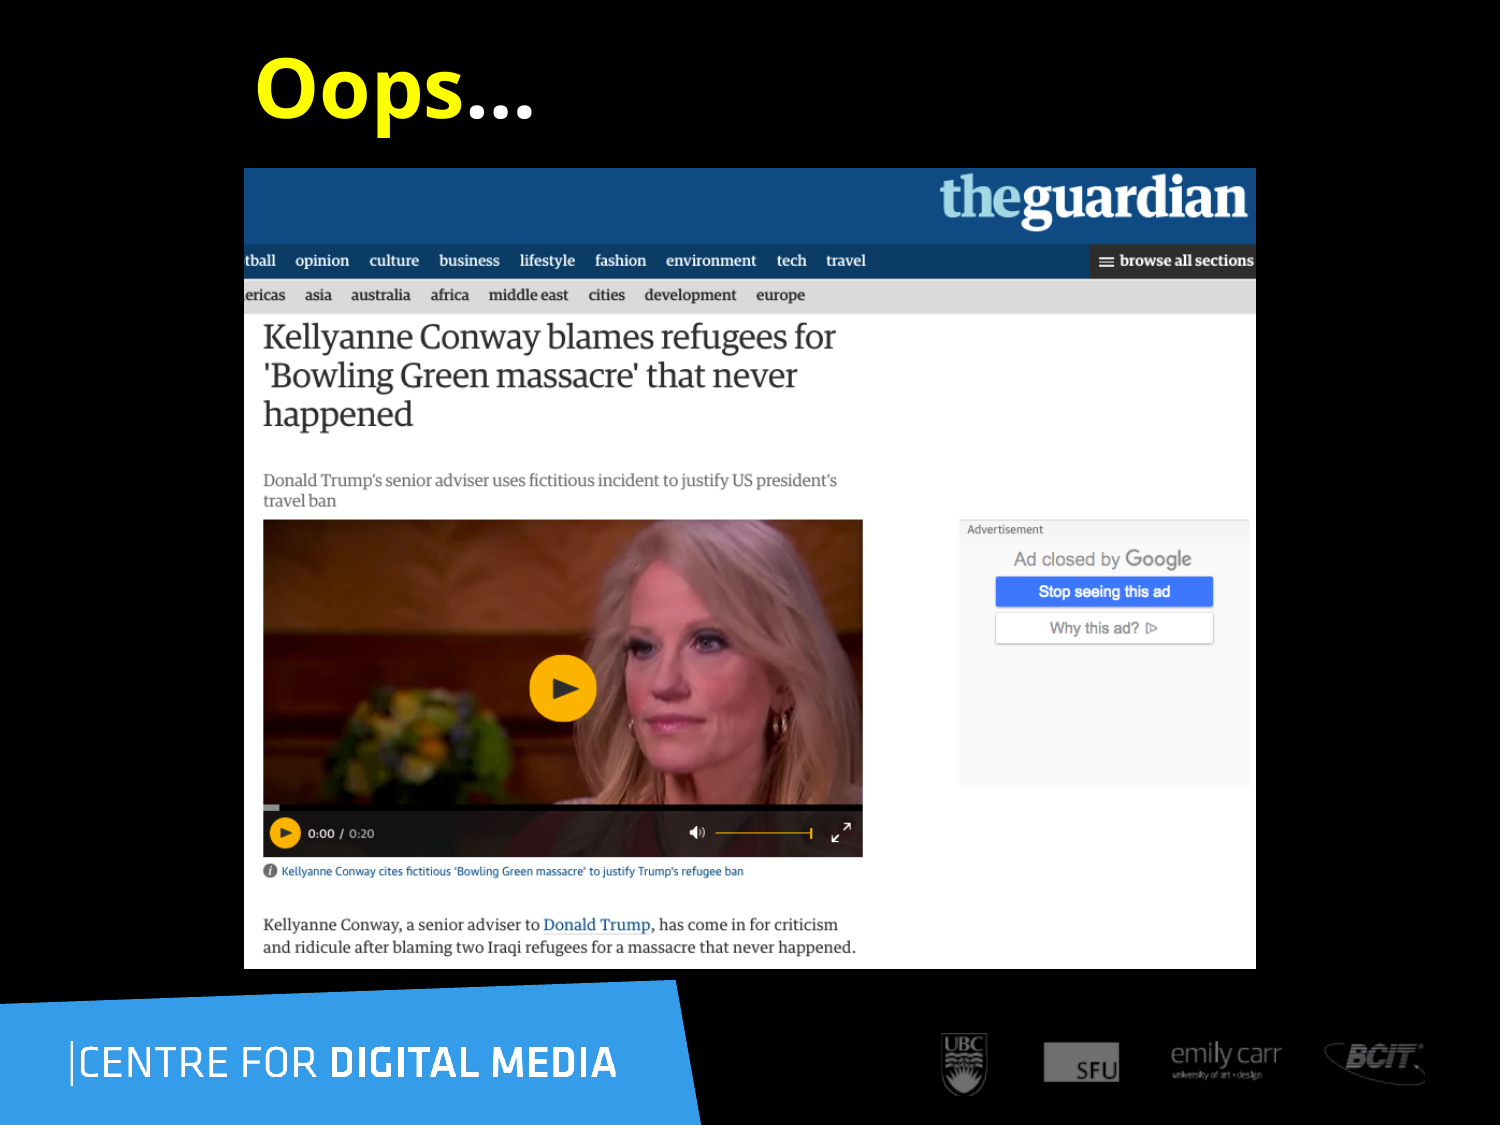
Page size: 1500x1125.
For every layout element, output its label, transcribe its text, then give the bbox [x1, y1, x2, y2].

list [240, 168, 1259, 970]
title Oops… [240, 2, 1425, 169]
